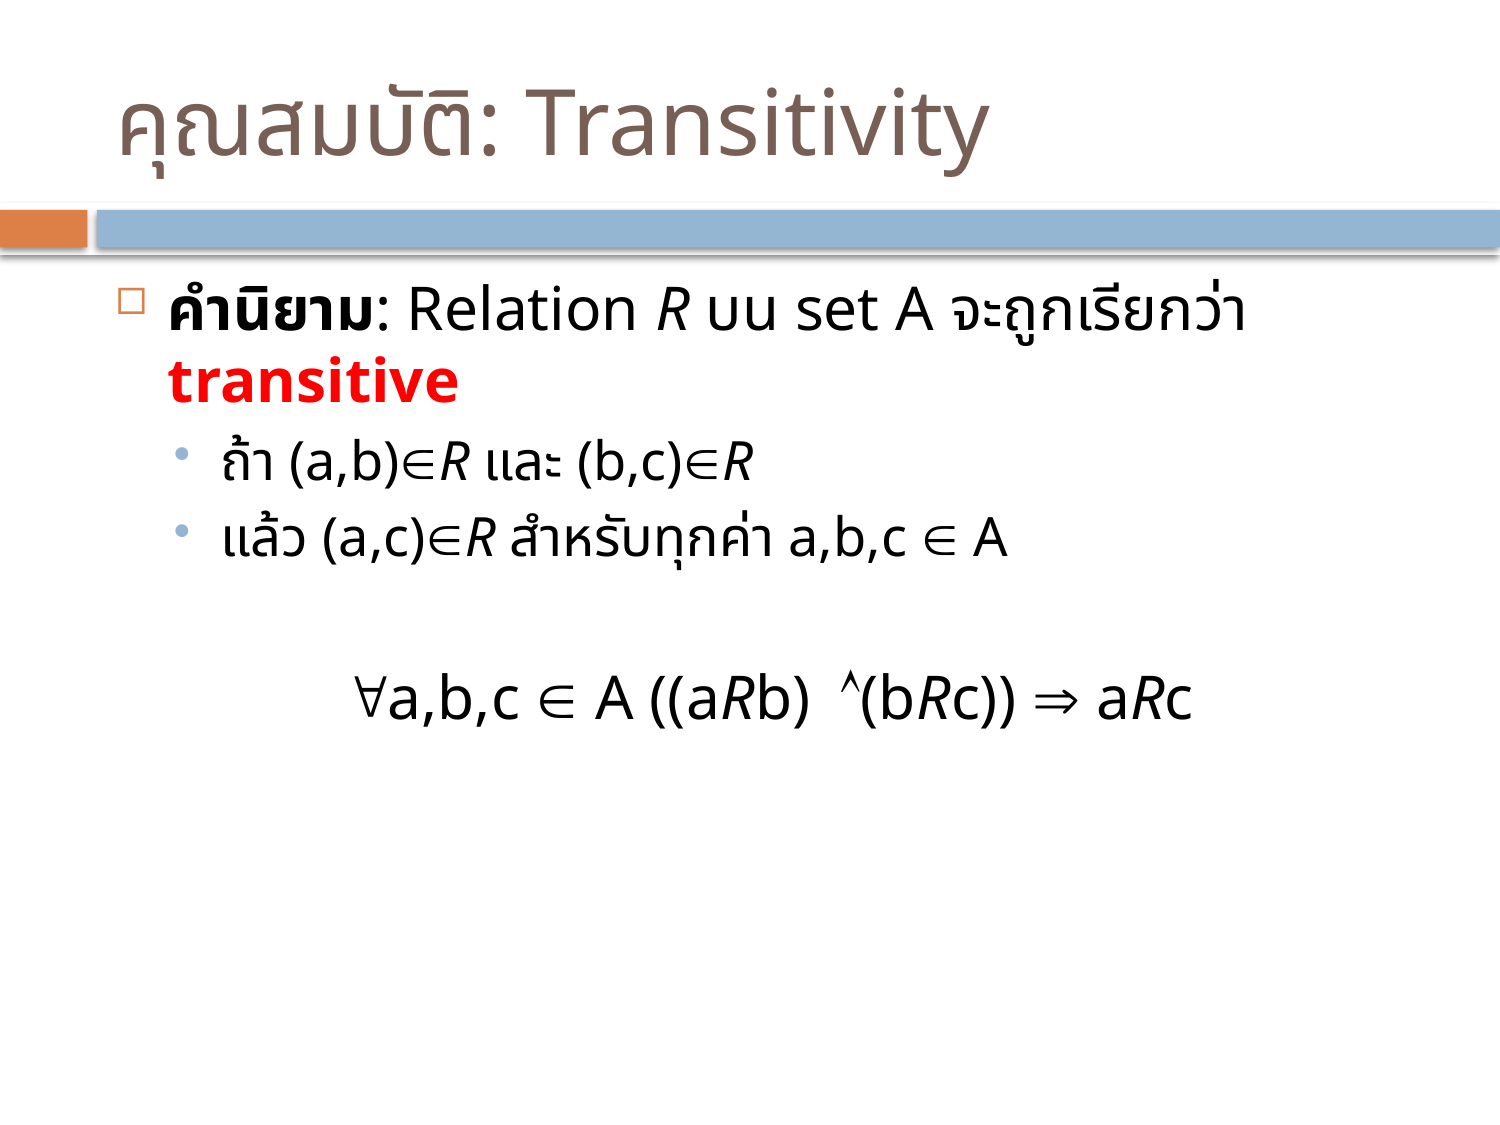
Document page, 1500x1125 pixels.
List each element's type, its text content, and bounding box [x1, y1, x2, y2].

list คำนิยาม: Relation R บน set A จะถูกเรียกว่า transitive ถ้า (a,b)R และ (b,c)R แล้ว (a,c)R สำหรับทุกค่า a,b,c  A a,b,c  A ((aRb)(bRc))  aRc [100, 262, 1439, 1001]
title คุณสมบัติ: Transitivity [100, 37, 1439, 201]
